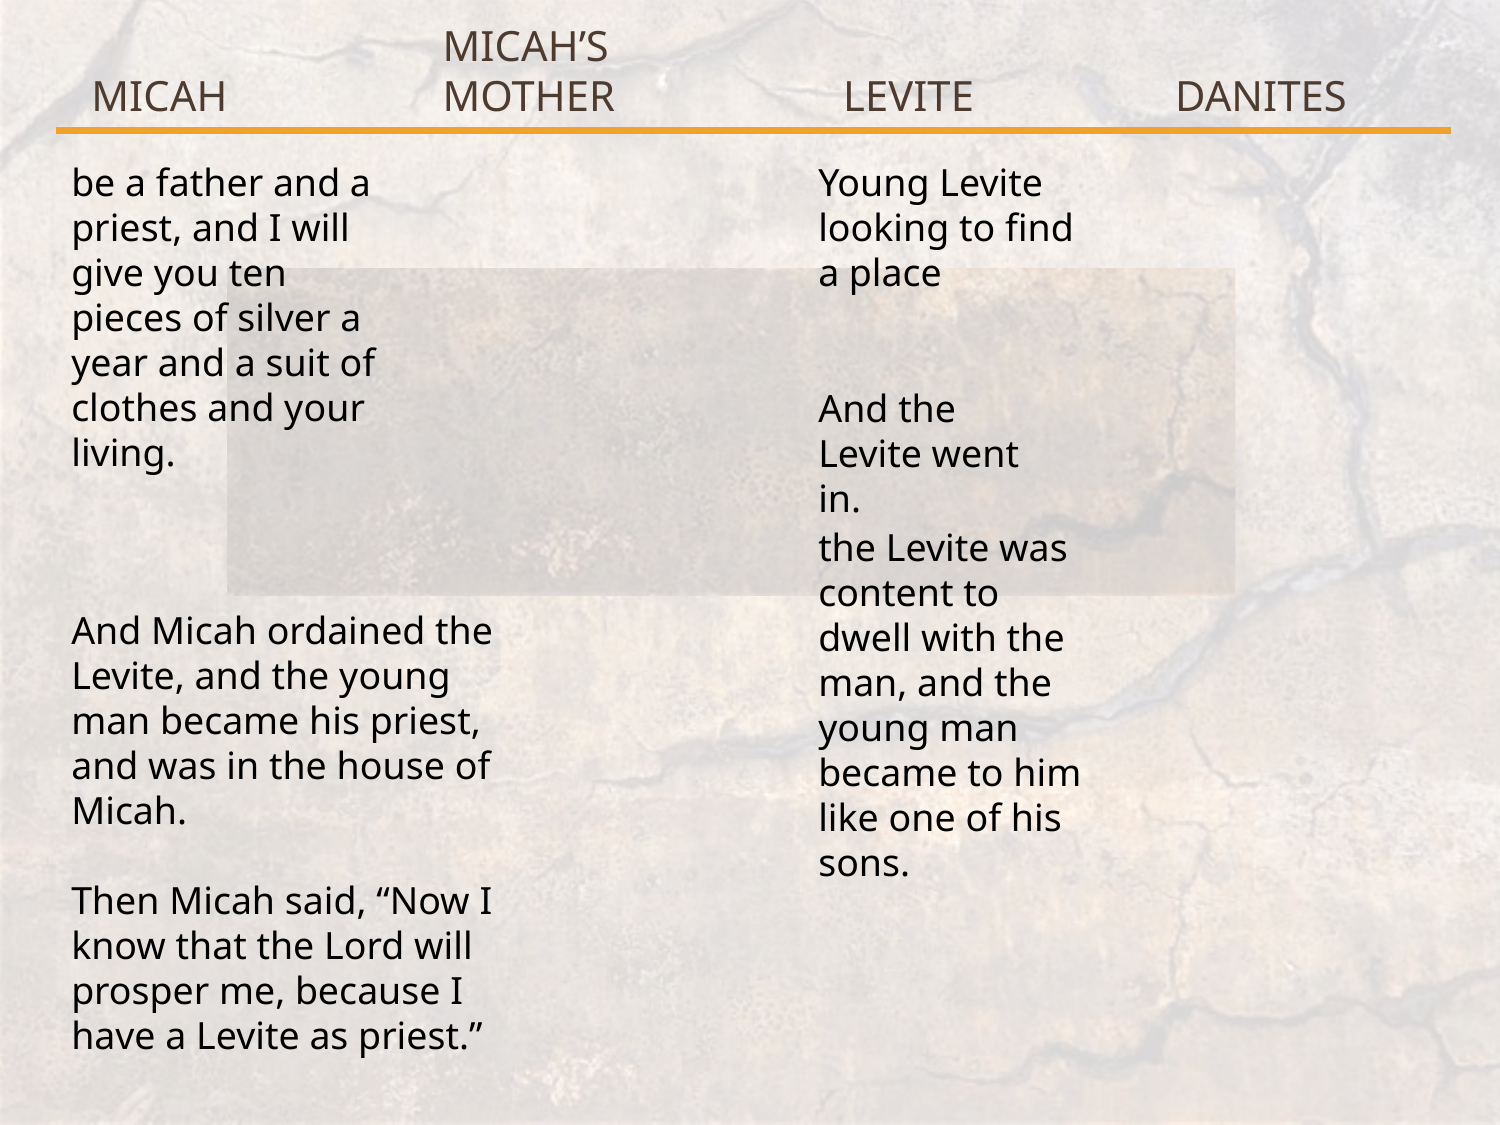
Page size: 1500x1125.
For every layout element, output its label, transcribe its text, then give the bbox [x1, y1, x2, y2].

picture [227, 268, 1236, 596]
text_box Micah’s mother [428, 0, 692, 127]
title Micah [76, 0, 341, 127]
text_box levite [828, 0, 1092, 127]
text_box Young Levite looking to find a place [803, 151, 1117, 302]
text_box danites [1160, 0, 1424, 127]
text_box be a father and a priest, and I will give you ten pieces of silver a year and a suit of clothes and your living. [56, 151, 394, 482]
text_box the Levite was content to dwell with the man, and the young man became to him like one of his sons. [803, 516, 1117, 891]
text_box And Micah ordained the Levite, and the young man became his priest, and was in the house of Micah. Then Micah said, “Now I know that the Lord will prosper me, because I have a Levite as priest.” [56, 599, 533, 1110]
text_box And the Levite went in. [803, 377, 1078, 516]
